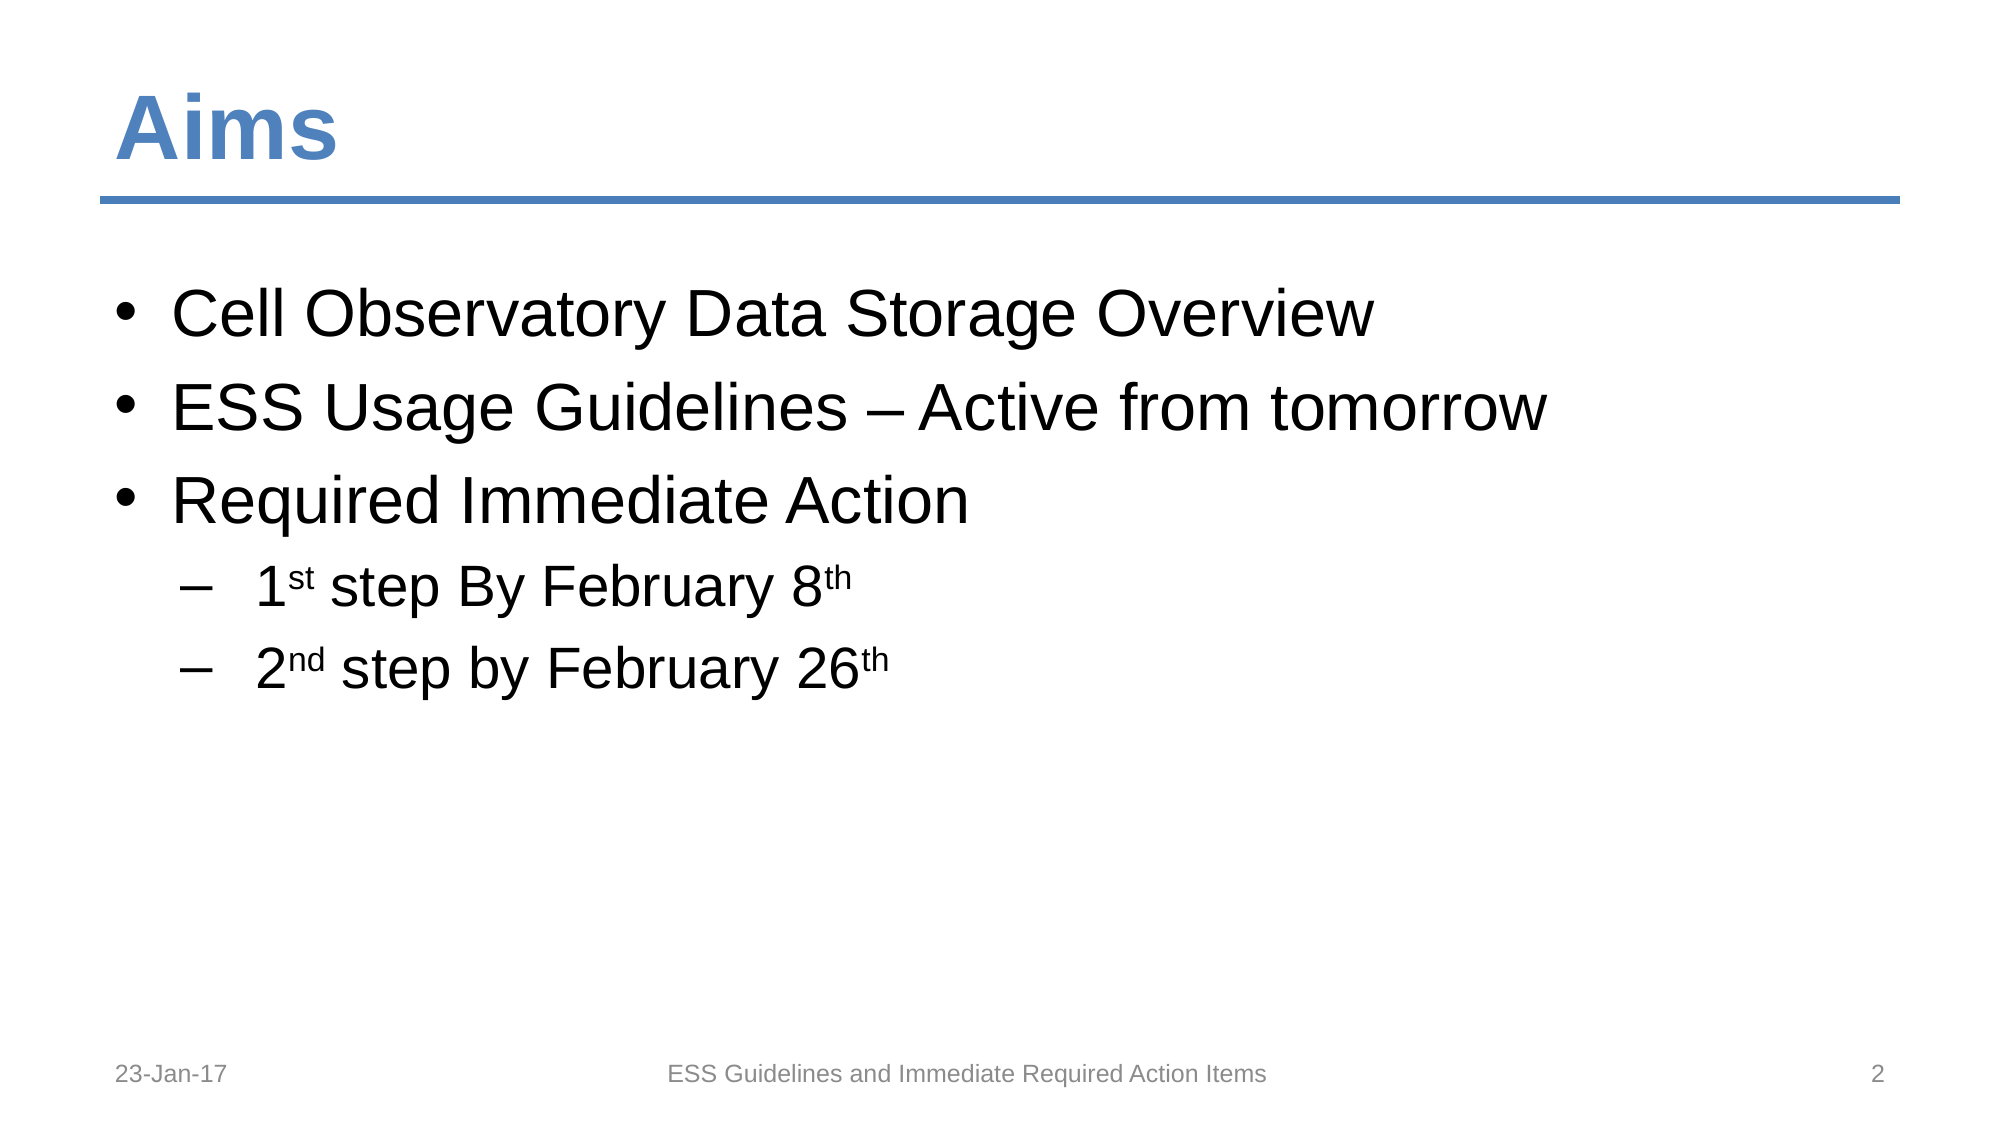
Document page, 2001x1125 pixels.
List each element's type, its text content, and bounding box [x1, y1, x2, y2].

title Aims [99, 45, 1900, 200]
slide_number 23-Jan-17 [99, 1042, 526, 1103]
list Cell Observatory Data Storage Overview ESS Usage Guidelines – Active from tomorrow Required Immediate Action 1st step By February 8th 2nd step by February 26th [99, 262, 1900, 1005]
footer ESS Guidelines and Immediate Required Action Items [526, 1042, 1410, 1103]
slide_number 2 [1433, 1042, 1900, 1103]
